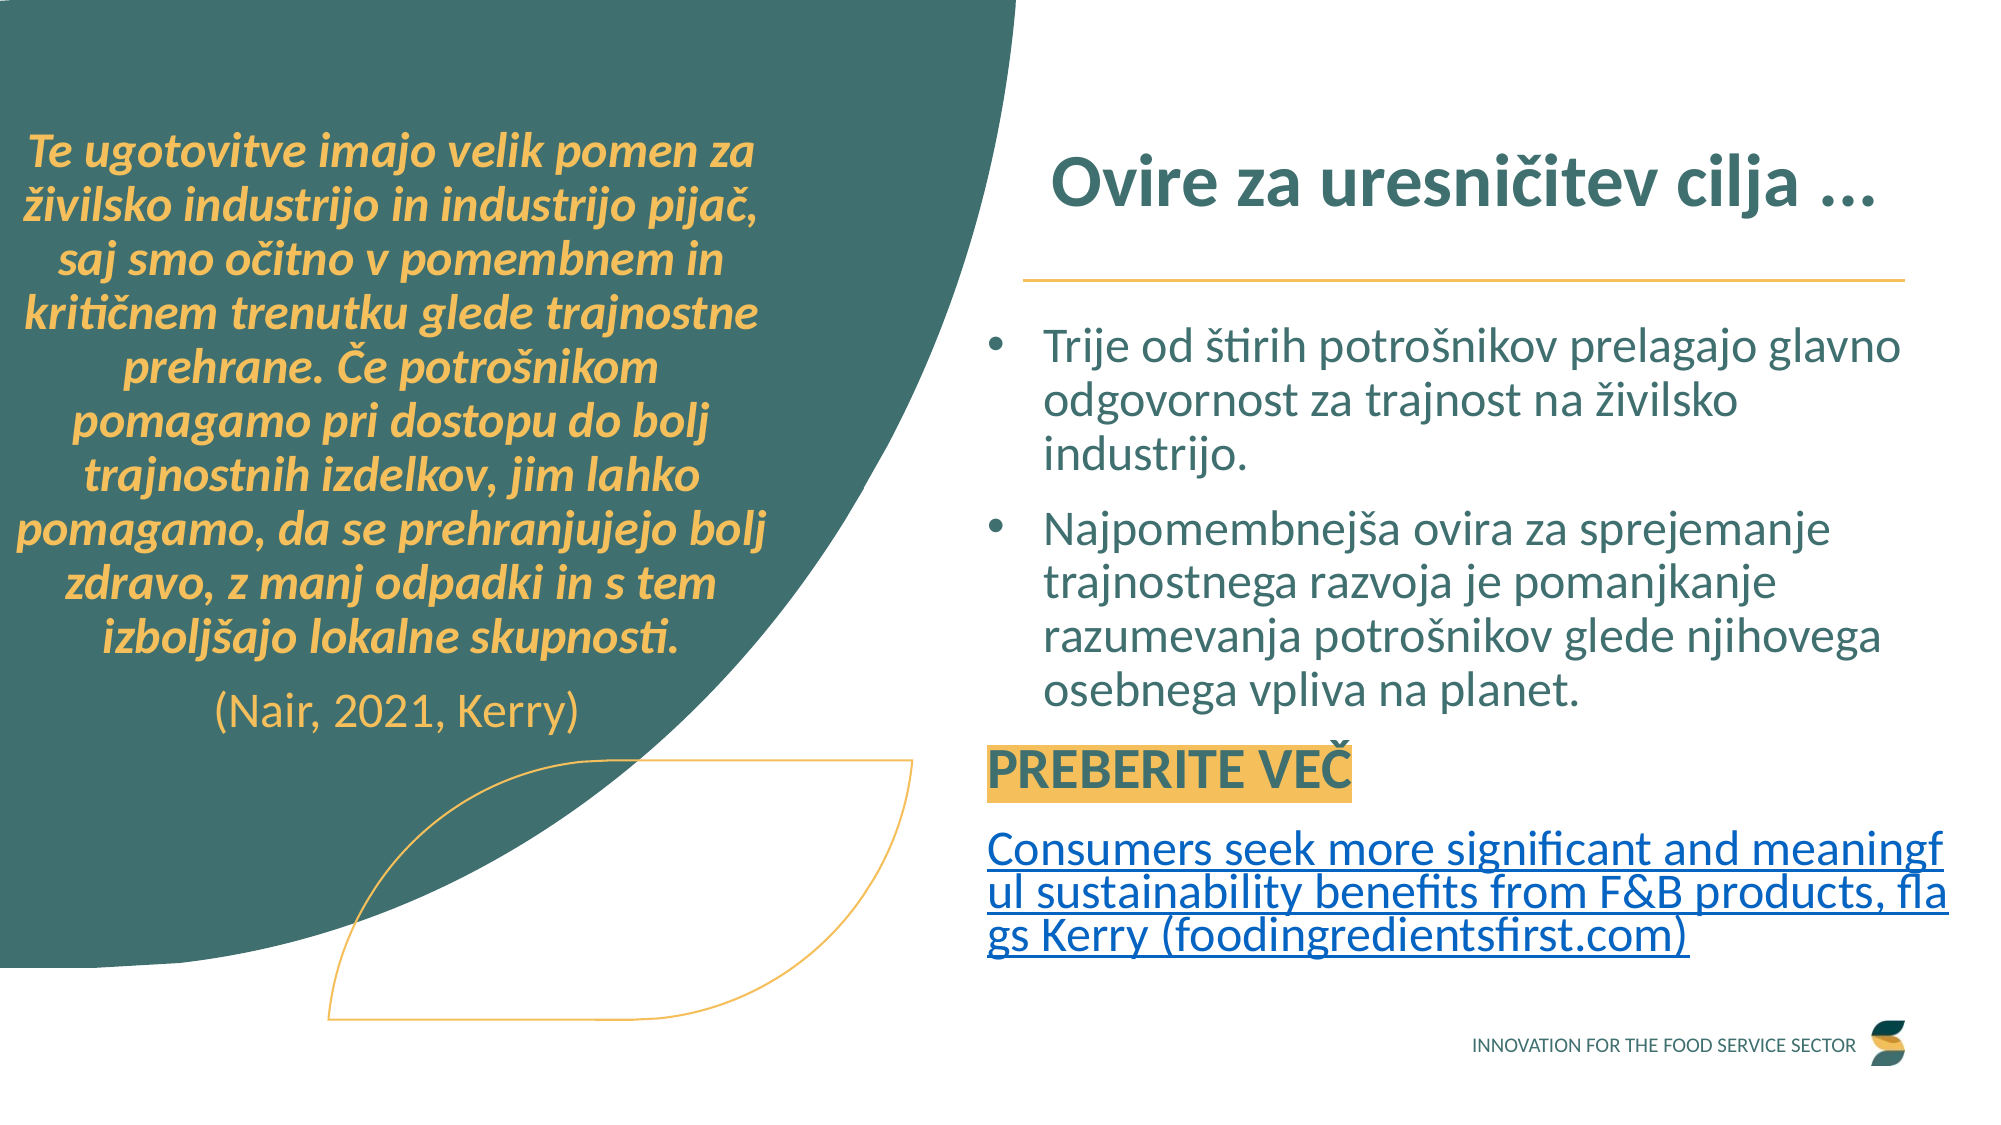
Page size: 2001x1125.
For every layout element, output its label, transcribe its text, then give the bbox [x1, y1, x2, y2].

list Trije od štirih potrošnikov prelagajo glavno odgovornost za trajnost na živilsko industrijo. Najpomembnejša ovira za sprejemanje trajnostnega razvoja je pomanjkanje razumevanja potrošnikov glede njihovega osebnega vpliva na planet. PREBERITE VEČ Consumers seek more significant and meaningful sustainability benefits from F&B products, flags Kerry (foodingredientsfirst.com) [972, 311, 1967, 1125]
list Te ugotovitve imajo velik pomen za živilsko industrijo in industrijo pijač, saj smo očitno v pomembnem in kritičnem trenutku glede trajnostne prehrane. Če potrošnikom pomagamo pri dostopu do bolj trajnostnih izdelkov, jim lahko pomagamo, da se prehranjujejo bolj zdravo, z manj odpadki in s tem izboljšajo lokalne skupnosti. (Nair, 2021, Kerry) [0, 191, 784, 672]
list Ovire za uresničitev cilja ... [1036, 134, 1903, 249]
